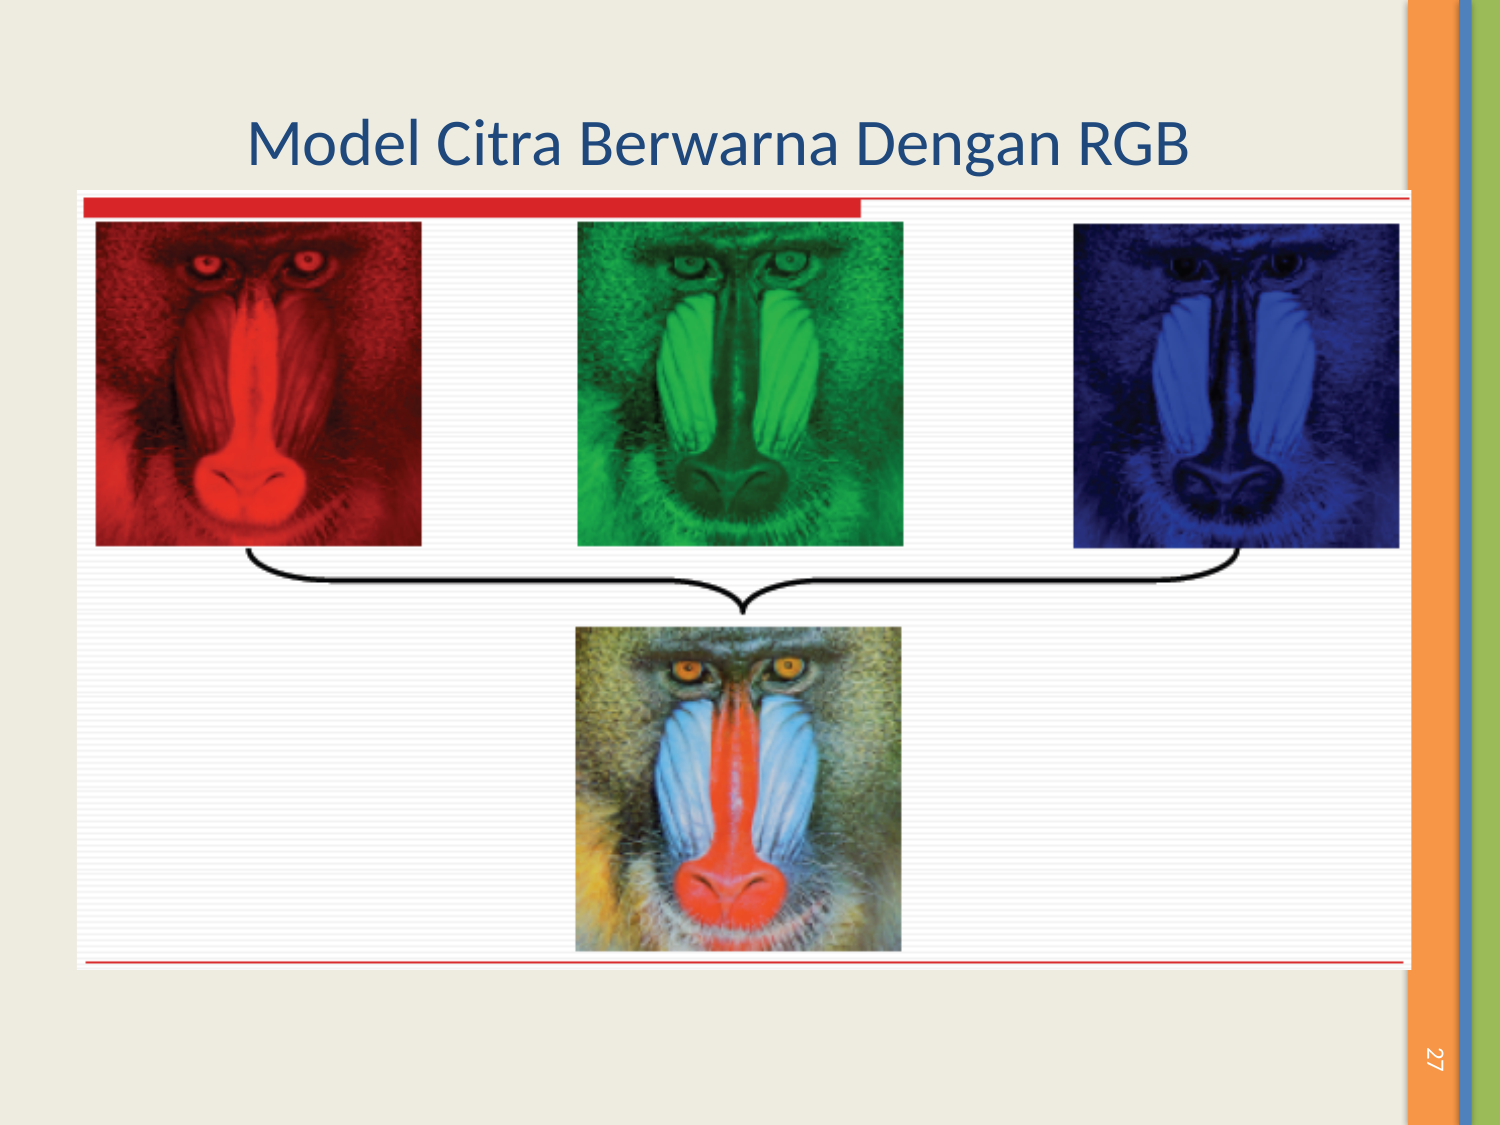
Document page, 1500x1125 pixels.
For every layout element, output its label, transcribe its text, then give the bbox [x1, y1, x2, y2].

slide_number 27 [1407, 928, 1468, 1088]
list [76, 190, 1412, 971]
title Model Citra Berwarna Dengan RGB [75, 45, 1363, 190]
